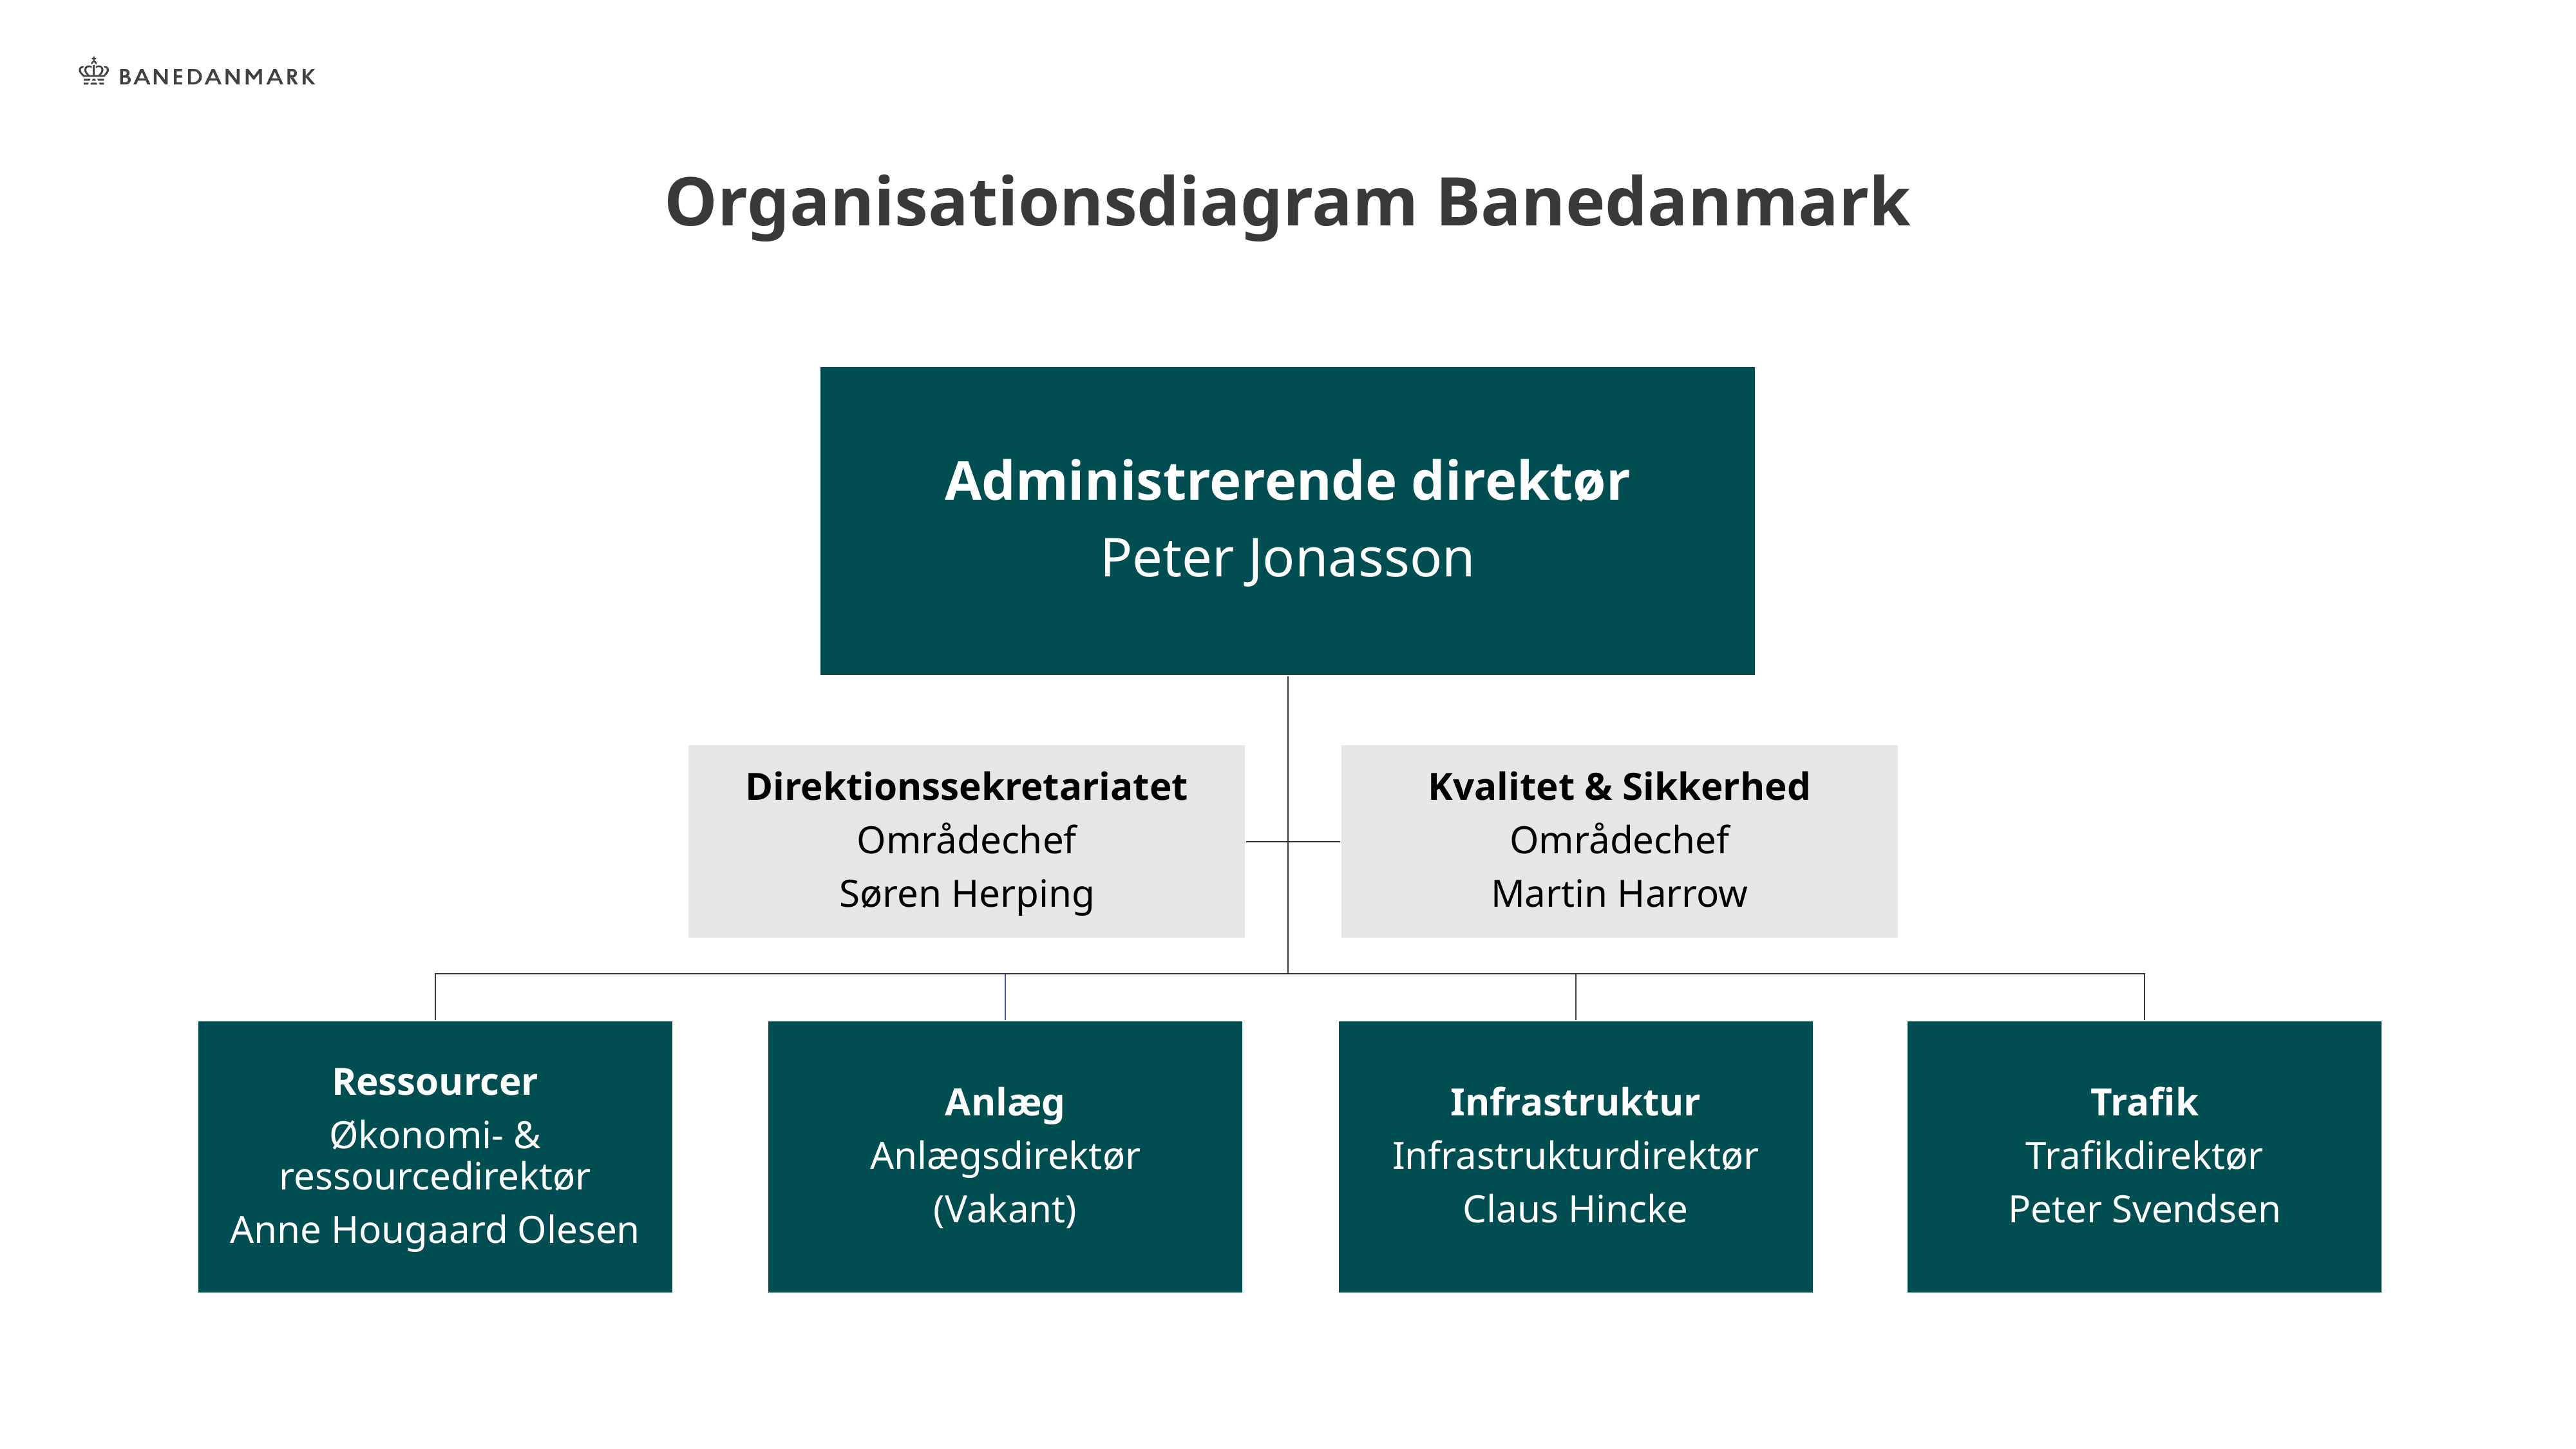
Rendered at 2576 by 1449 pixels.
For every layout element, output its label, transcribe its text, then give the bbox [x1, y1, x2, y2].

text_box Organisationsdiagram Banedanmark [620, 153, 1955, 278]
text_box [193, 278, 2383, 1449]
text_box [79, 56, 316, 85]
